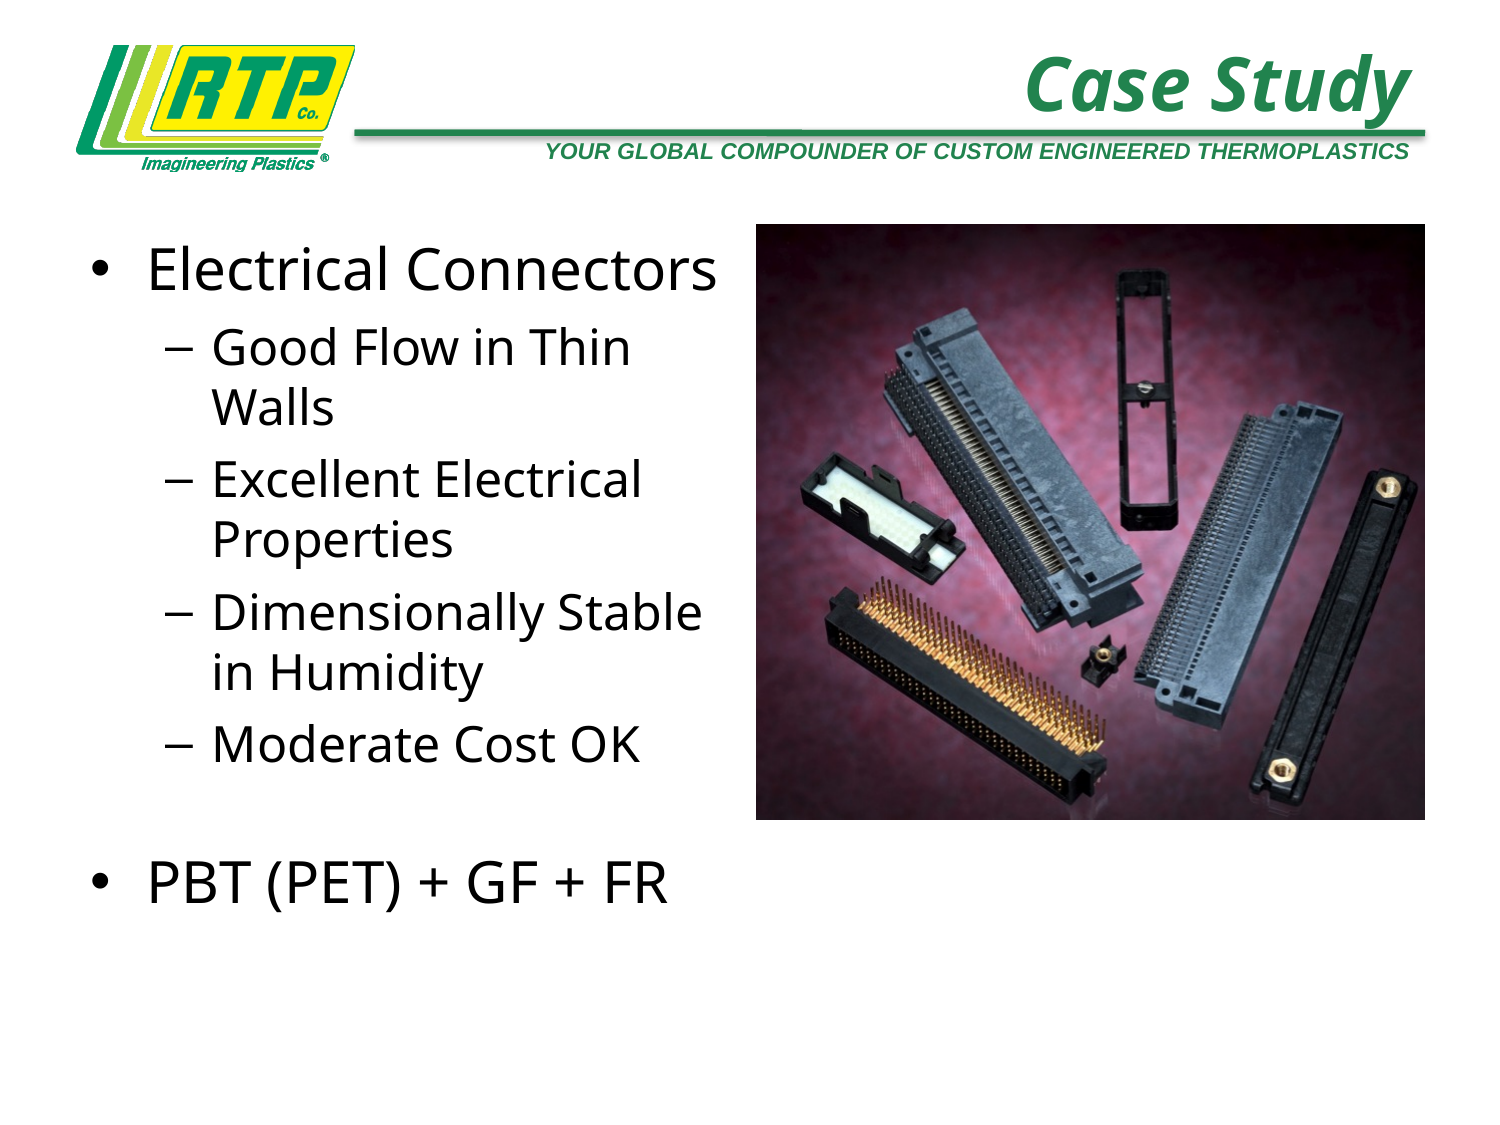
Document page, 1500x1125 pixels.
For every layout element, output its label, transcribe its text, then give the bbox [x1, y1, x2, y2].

picture [756, 224, 1426, 820]
title Case Study [354, 0, 1425, 135]
list Electrical Connectors Good Flow in Thin Walls Excellent Electrical Properties Dimensionally Stable in Humidity Moderate Cost OK PBT (PET) + GF + FR [75, 224, 740, 1050]
